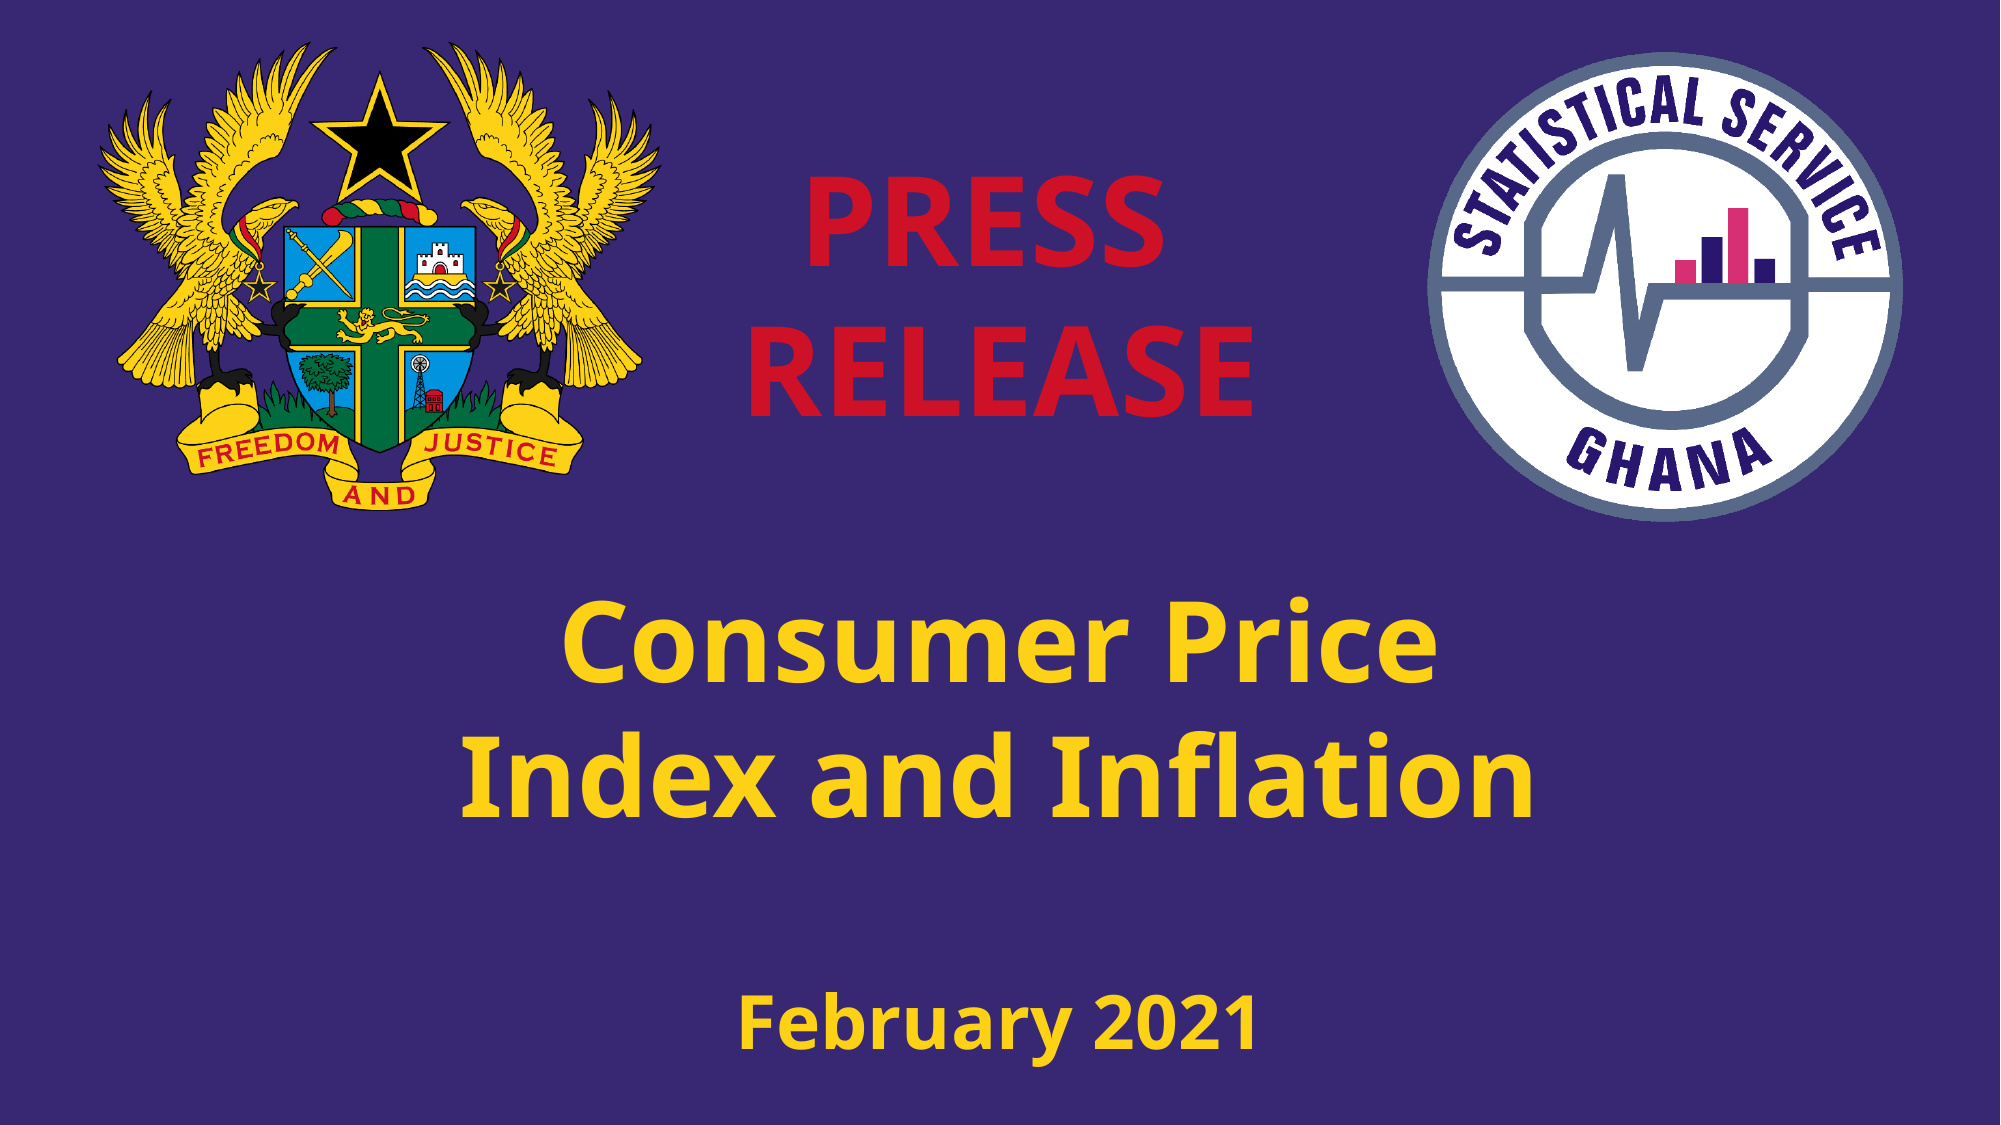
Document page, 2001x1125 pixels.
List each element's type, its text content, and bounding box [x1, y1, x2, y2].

picture [97, 41, 662, 511]
picture [1427, 52, 1903, 522]
text_box Consumer Price Index and Inflation February 2021 [443, 562, 1557, 1125]
